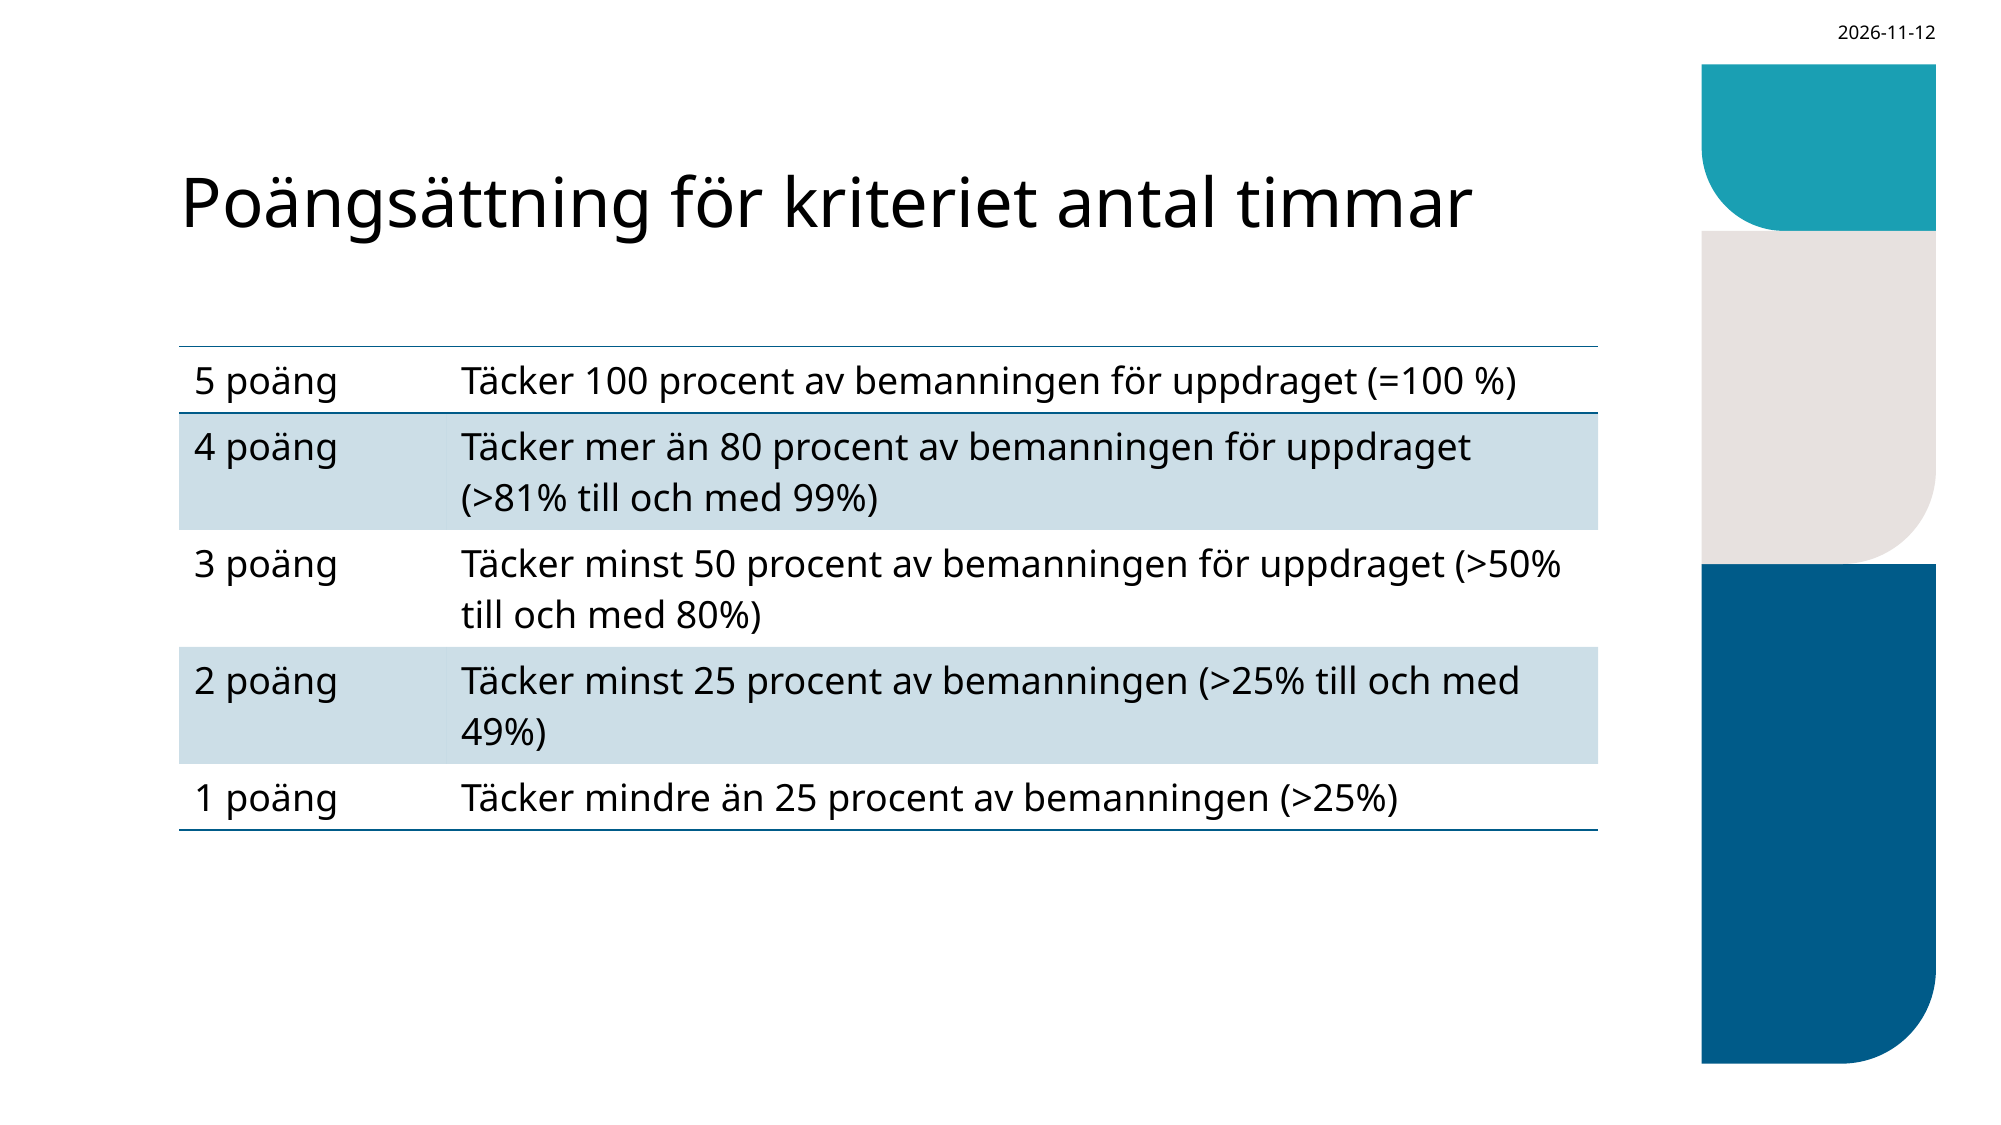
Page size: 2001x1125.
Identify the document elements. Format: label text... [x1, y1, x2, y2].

table_header Täcker 100 procent av bemanningen för uppdraget (=100 %) [446, 347, 1598, 412]
table_cell Täcker mer än 80 procent av bemanningen för uppdraget (>81% till och med 99%) [446, 414, 1598, 530]
table_cell 1 poäng [179, 764, 446, 829]
title Poängsättning för kriteriet antal timmar [180, 69, 1599, 242]
table_cell 3 poäng [179, 530, 446, 647]
table_cell Täcker minst 50 procent av bemanningen för uppdraget (>50% till och med 80%) [446, 530, 1598, 647]
table_cell 4 poäng [179, 414, 446, 530]
table_cell Täcker mindre än 25 procent av bemanningen (>25%) [446, 764, 1598, 829]
table_header 5 poäng [179, 347, 446, 412]
table_cell 2 poäng [179, 647, 446, 764]
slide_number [1788, 22, 1936, 46]
table_cell Täcker minst 25 procent av bemanningen (>25% till och med 49%) [446, 647, 1598, 764]
